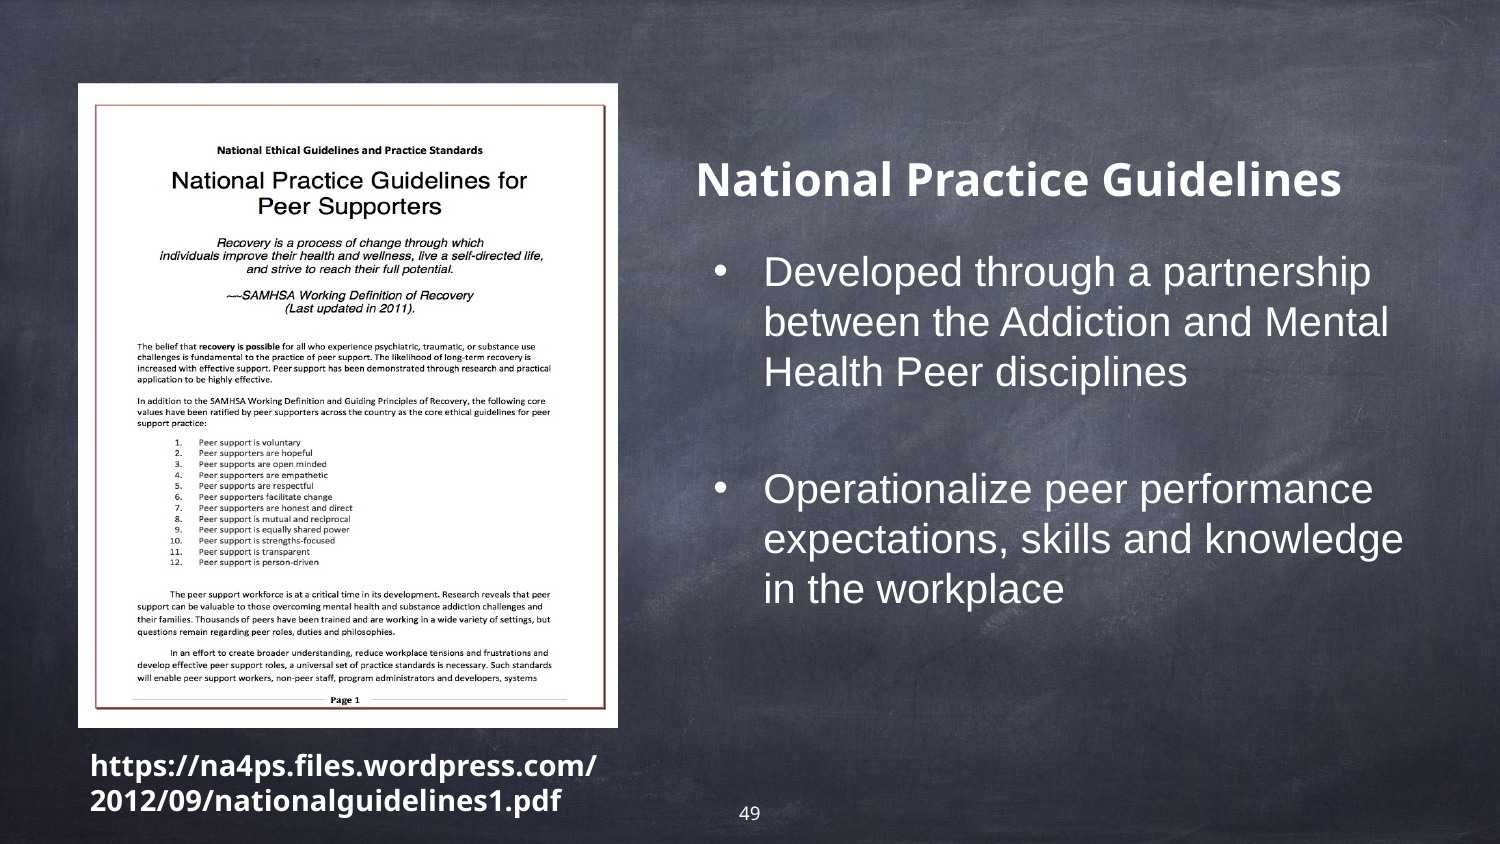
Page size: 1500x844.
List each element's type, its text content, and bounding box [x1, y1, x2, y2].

title National Practice Guidelines [680, 141, 1500, 214]
list Developed through a partnership between the Addiction and Mental Health Peer disciplines Operationalize peer performance expectations, skills and knowledge in the workplace [680, 213, 1416, 643]
text_box https://na4ps.files.wordpress.com/2012/09/nationalguidelines1.pdf [78, 741, 632, 799]
picture [0, 0, 1500, 844]
slide_number ‹#› [727, 331, 772, 834]
